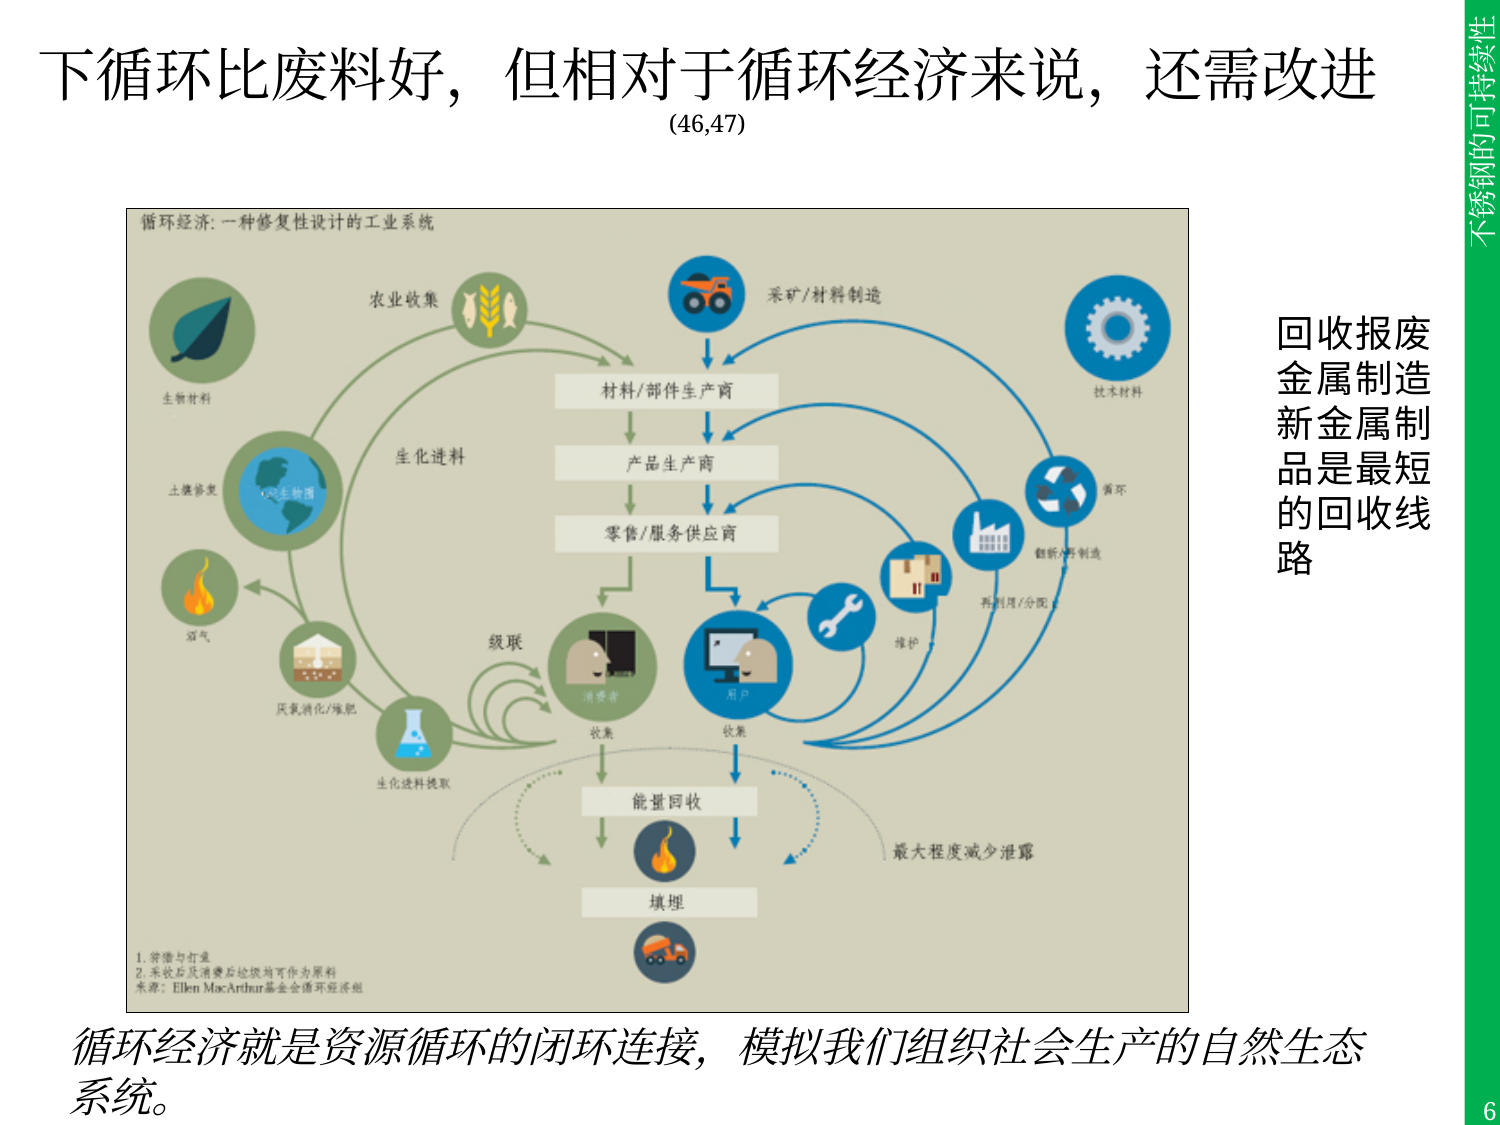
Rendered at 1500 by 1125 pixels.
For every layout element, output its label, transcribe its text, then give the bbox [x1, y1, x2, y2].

picture [126, 207, 1189, 1013]
list 循环经济就是资源循环的闭环连接，模拟我们组织社会生产的自然生态系统。 [53, 1012, 1404, 1125]
slide_number 6 [1446, 1082, 1500, 1125]
text_box 回收报废金属制造新金属制品是最短的回收线路 [1262, 302, 1447, 588]
title 下循环比废料好，但相对于循环经济来说，还需改进 (46,47) [3, 0, 1412, 188]
